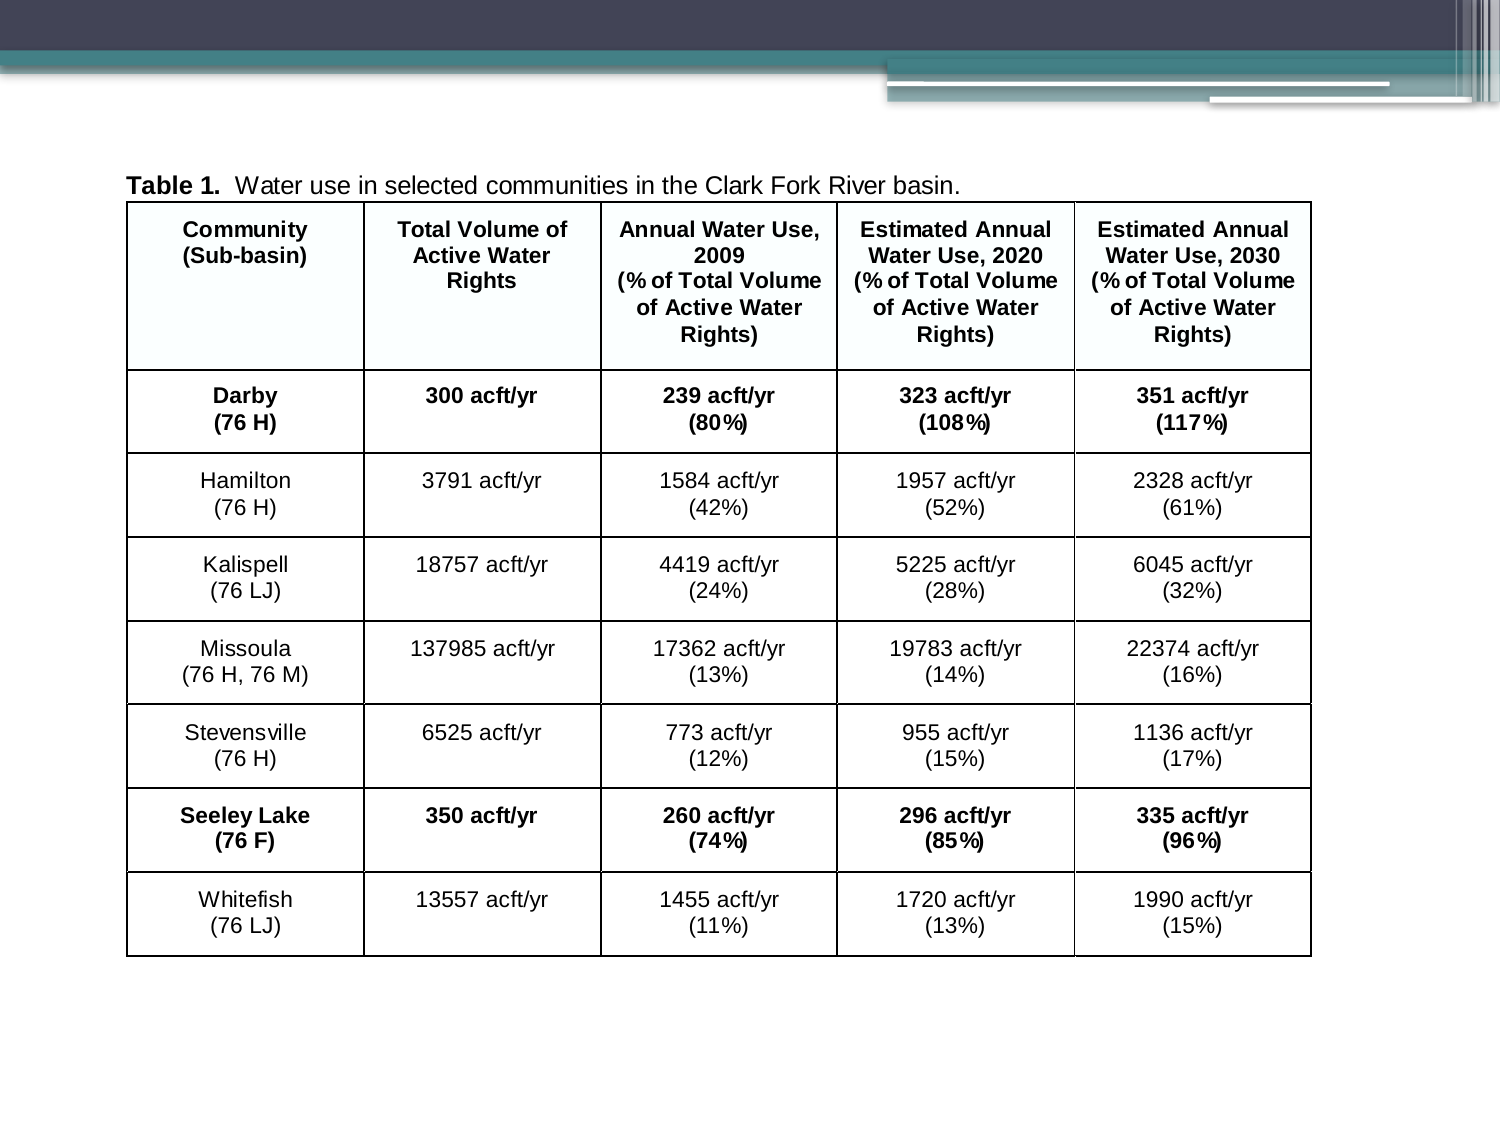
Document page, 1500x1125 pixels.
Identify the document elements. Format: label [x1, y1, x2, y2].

list [112, 137, 1364, 1094]
